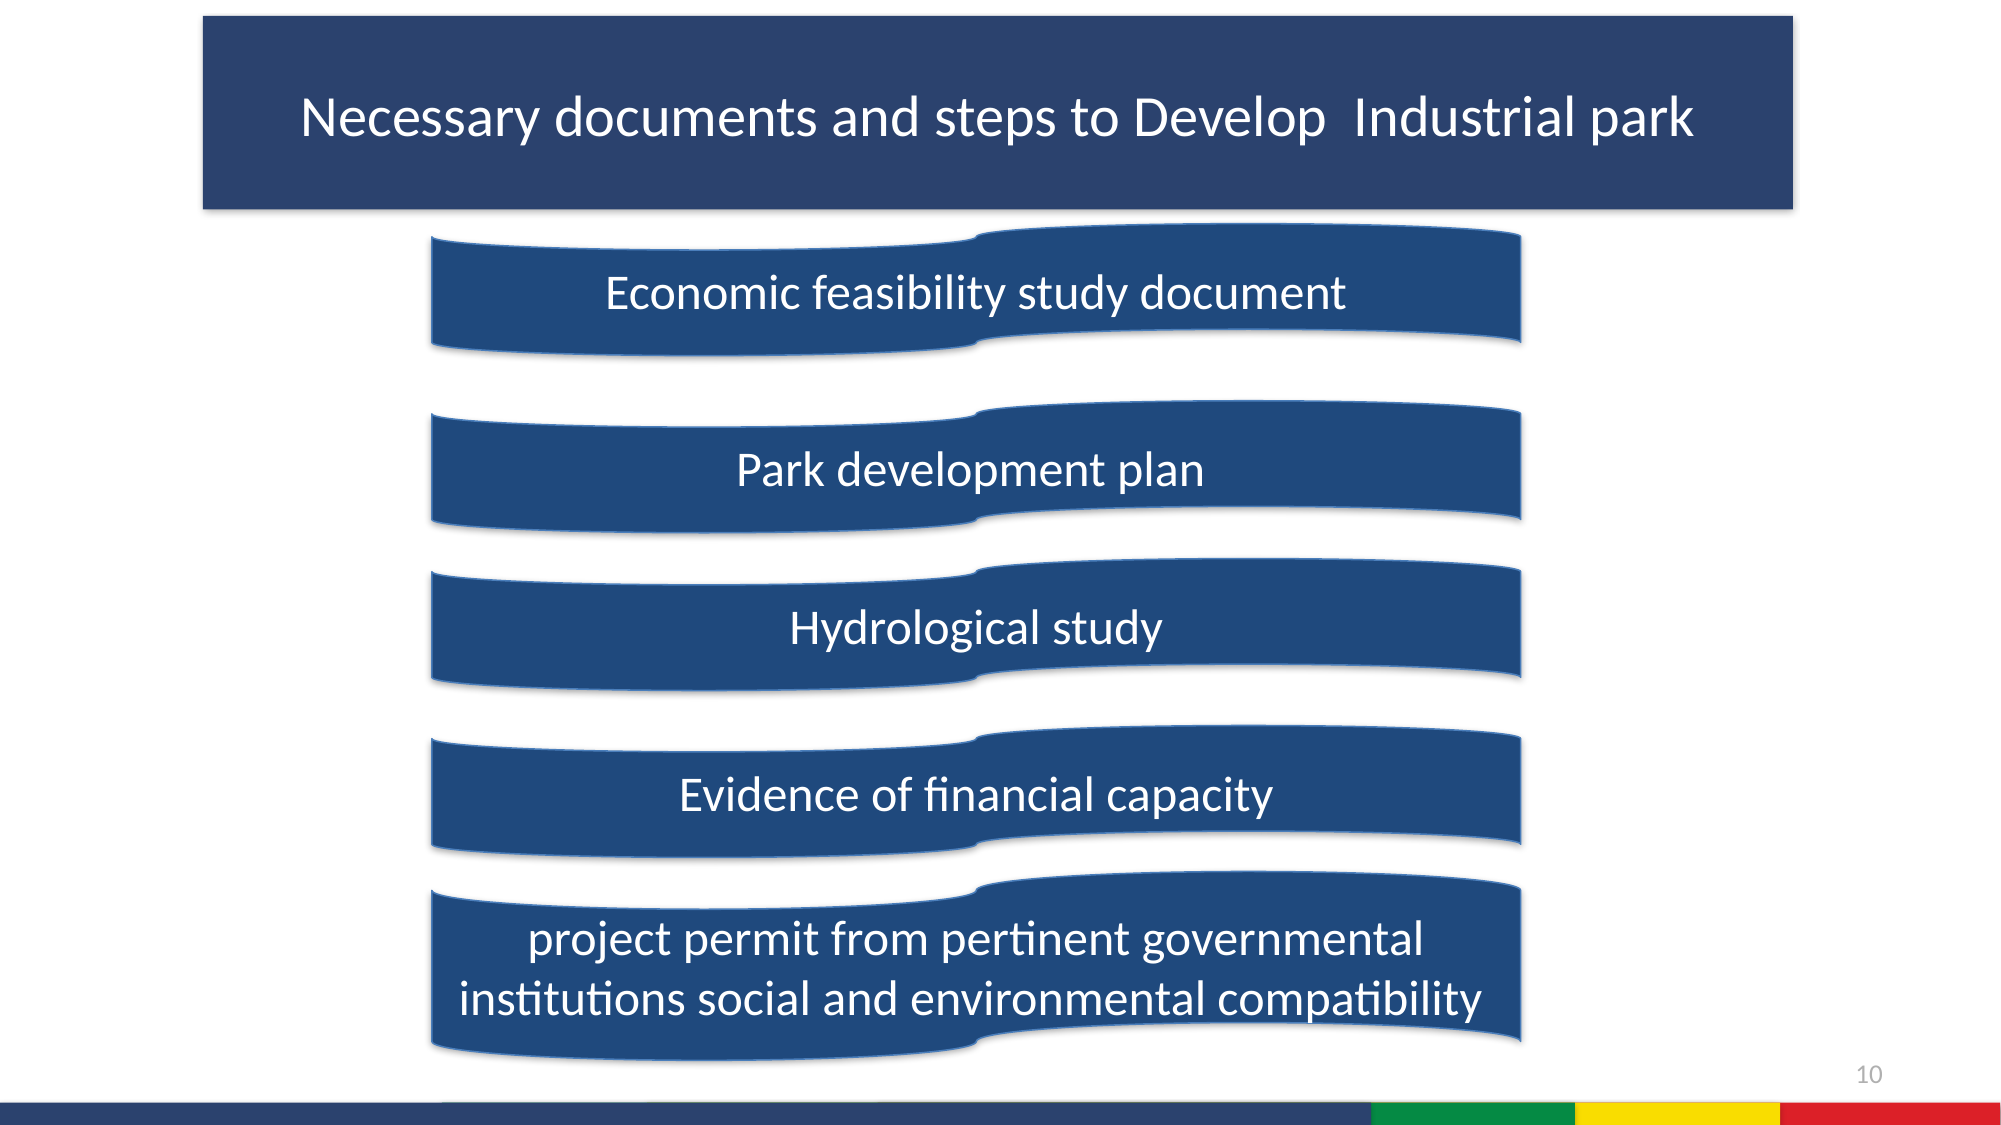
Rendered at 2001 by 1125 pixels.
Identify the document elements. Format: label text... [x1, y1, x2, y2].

text_box Hydrological study [431, 557, 1522, 692]
text_box Necessary documents and steps to Develop Industrial park [202, 15, 1794, 210]
text_box Park development plan [431, 399, 1522, 534]
slide_number 10 [1433, 1042, 1900, 1103]
text_box Evidence of financial capacity [431, 724, 1522, 859]
text_box project permit from pertinent governmental institutions social and environmental compatibility [431, 870, 1522, 1062]
text_box Economic feasibility study document [431, 222, 1522, 357]
